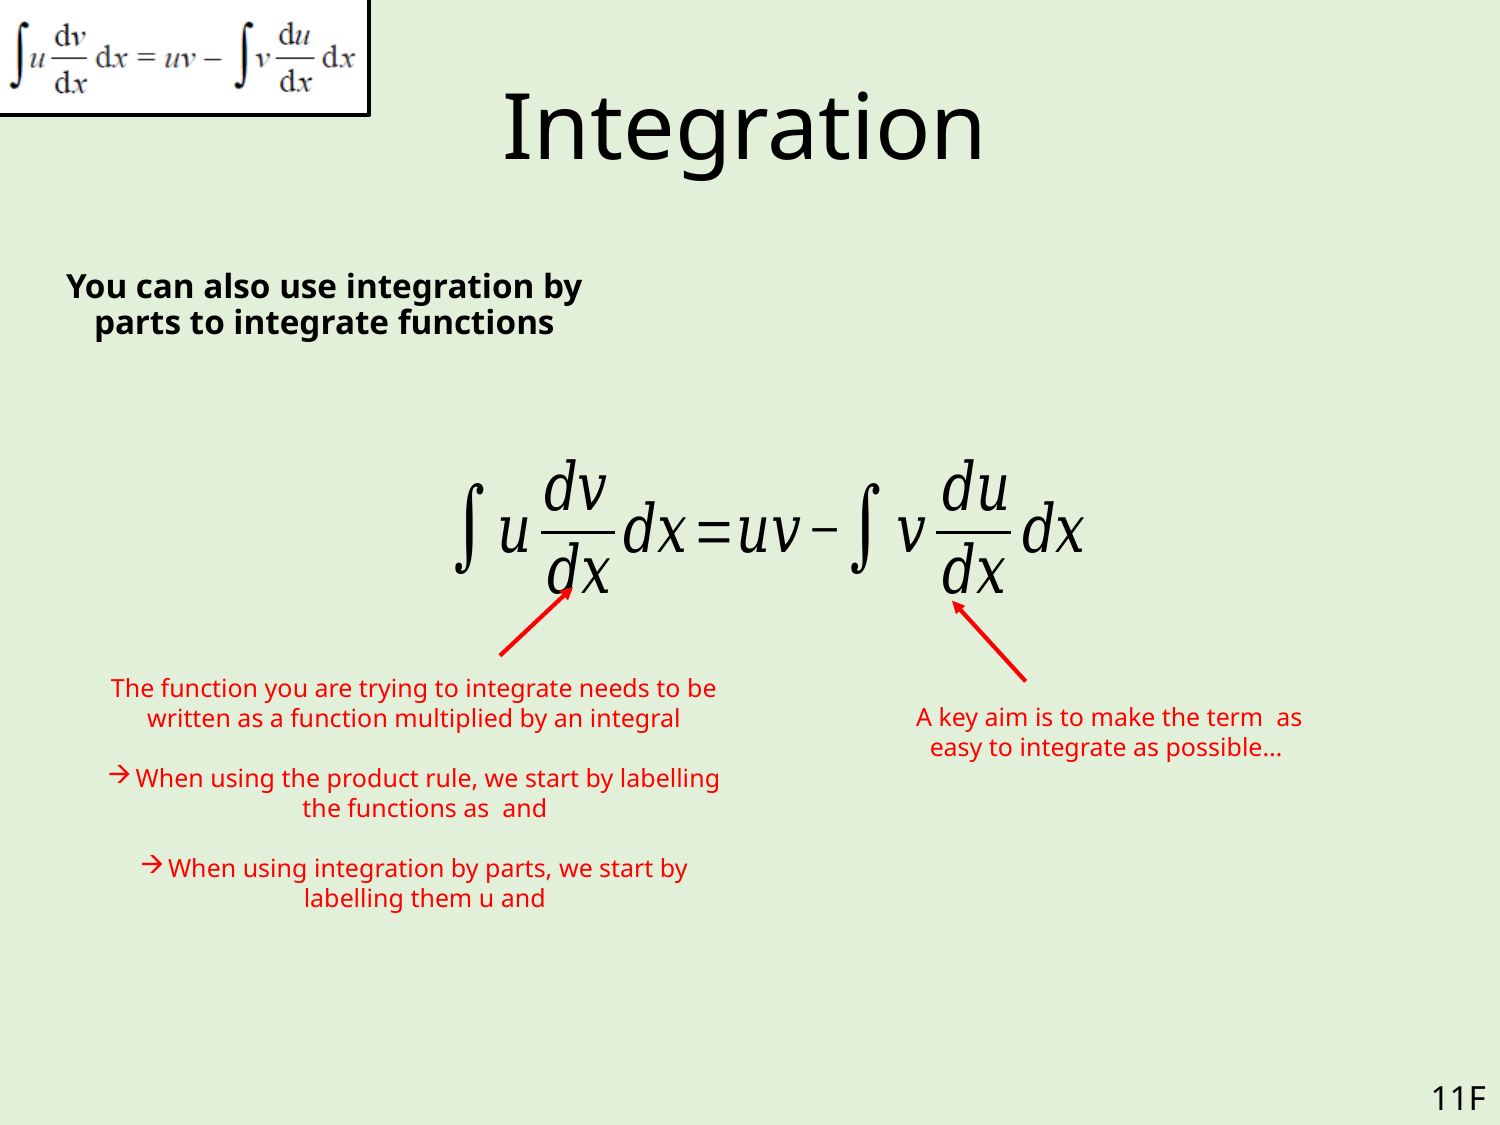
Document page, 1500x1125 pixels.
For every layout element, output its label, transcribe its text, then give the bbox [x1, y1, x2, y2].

picture [0, 0, 368, 113]
list You can also use integration by parts to integrate functions [24, 262, 625, 1046]
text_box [952, 600, 1026, 682]
text_box 11F [1415, 1069, 1500, 1125]
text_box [499, 587, 573, 656]
title Integration [98, 21, 1393, 239]
